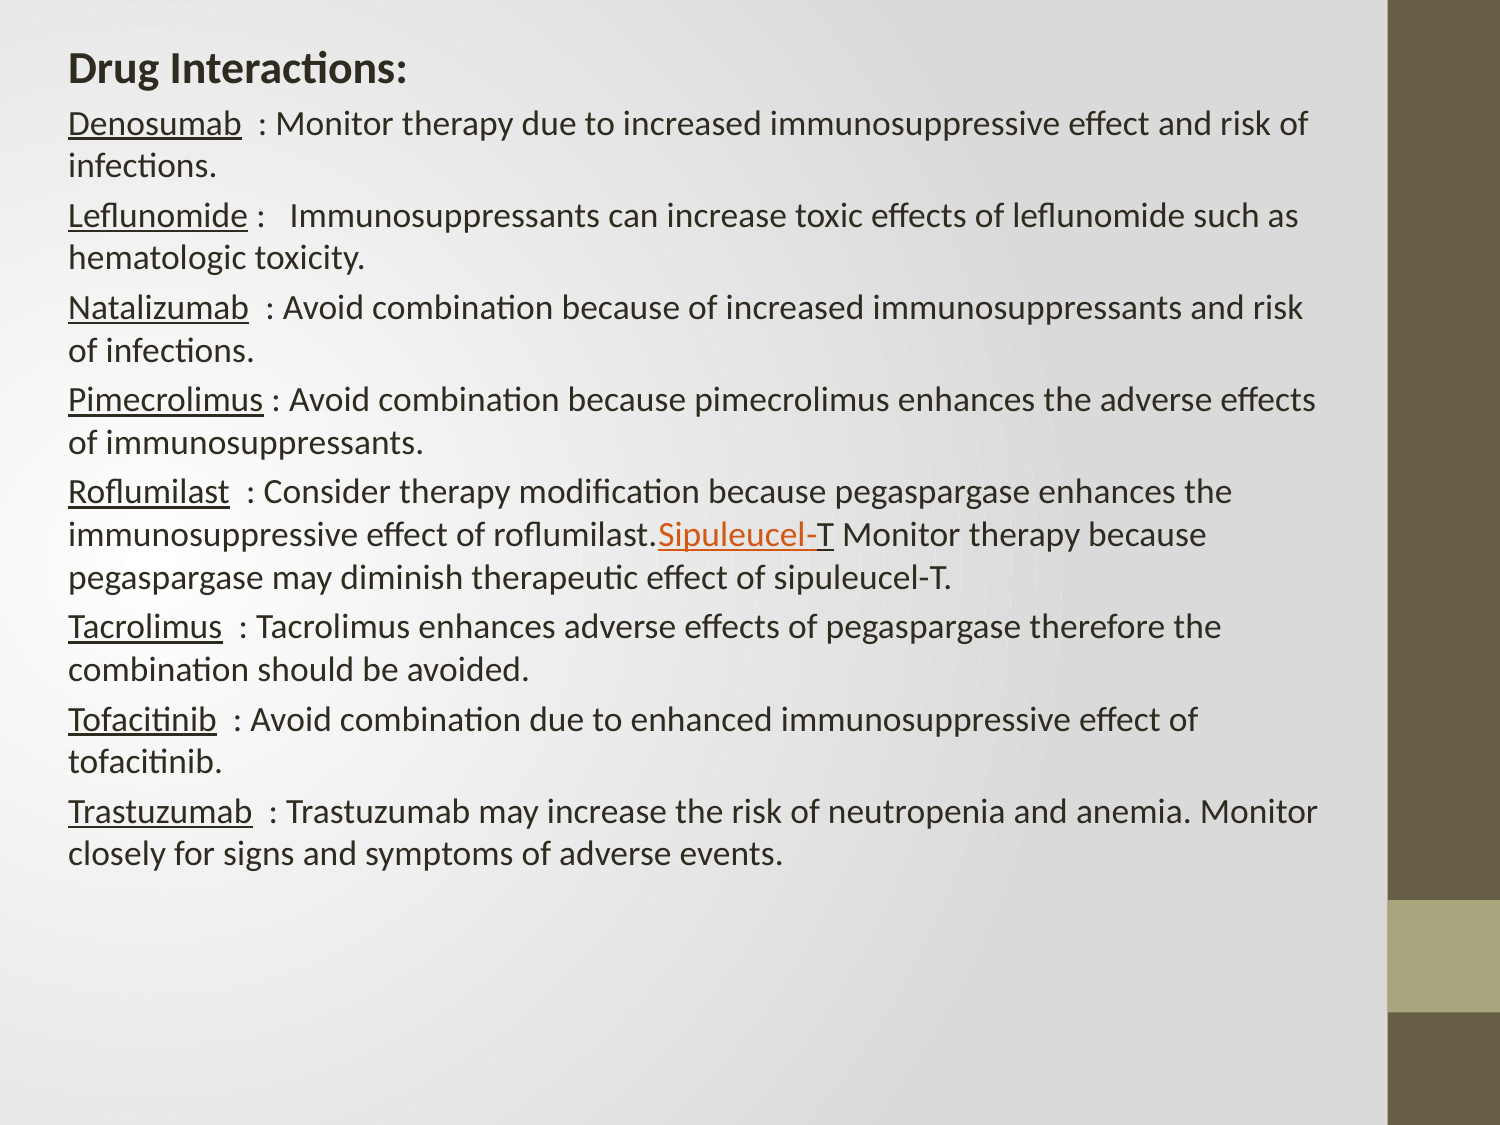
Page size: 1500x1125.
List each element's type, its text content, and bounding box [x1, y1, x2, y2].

list Drug Interactions: Denosumab : Monitor therapy due to increased immunosuppressive effect and risk of infections. Leflunomide : Immunosuppressants can increase toxic effects of leflunomide such as hematologic toxicity. Natalizumab : Avoid combination because of increased immunosuppressants and risk of infections. Pimecrolimus : Avoid combination because pimecrolimus enhances the adverse effects of immunosuppressants. Roflumilast : Consider therapy modification because pegaspargase enhances the immunosuppressive effect of roflumilast.Sipuleucel-T Monitor therapy because pegaspargase may diminish therapeutic effect of sipuleucel-T. Tacrolimus : Tacrolimus enhances adverse effects of pegaspargase therefore the combination should be avoided. Tofacitinib : Avoid combination due to enhanced immunosuppressive effect of tofacitinib. Trastuzumab : Trastuzumab may increase the risk of neutropenia and anemia. Monitor closely for signs and symptoms of adverse events. [34, 30, 1349, 1087]
